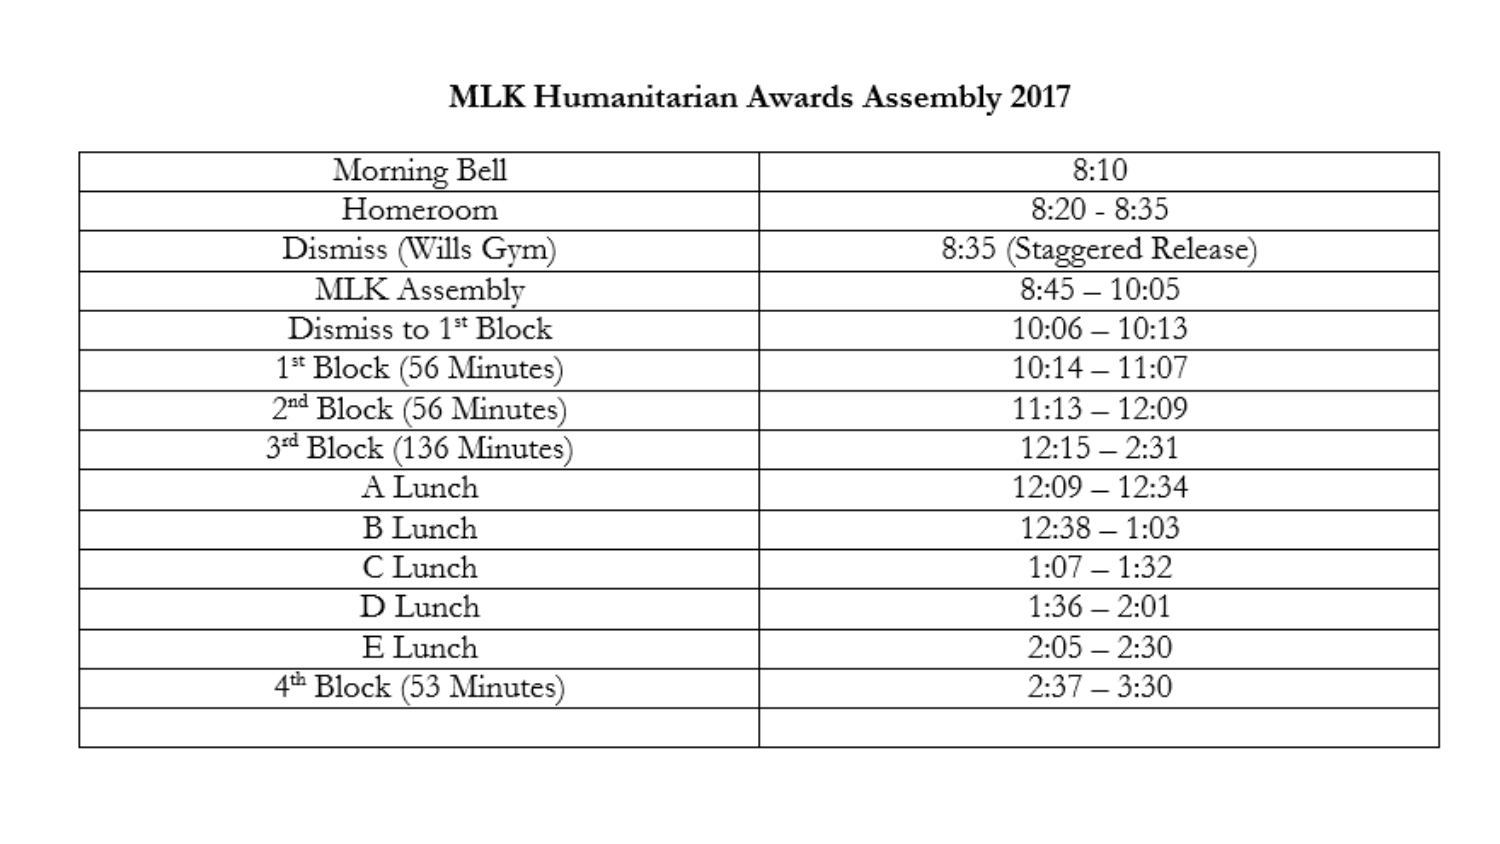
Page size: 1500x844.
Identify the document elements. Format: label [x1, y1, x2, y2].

picture [43, 46, 1500, 787]
